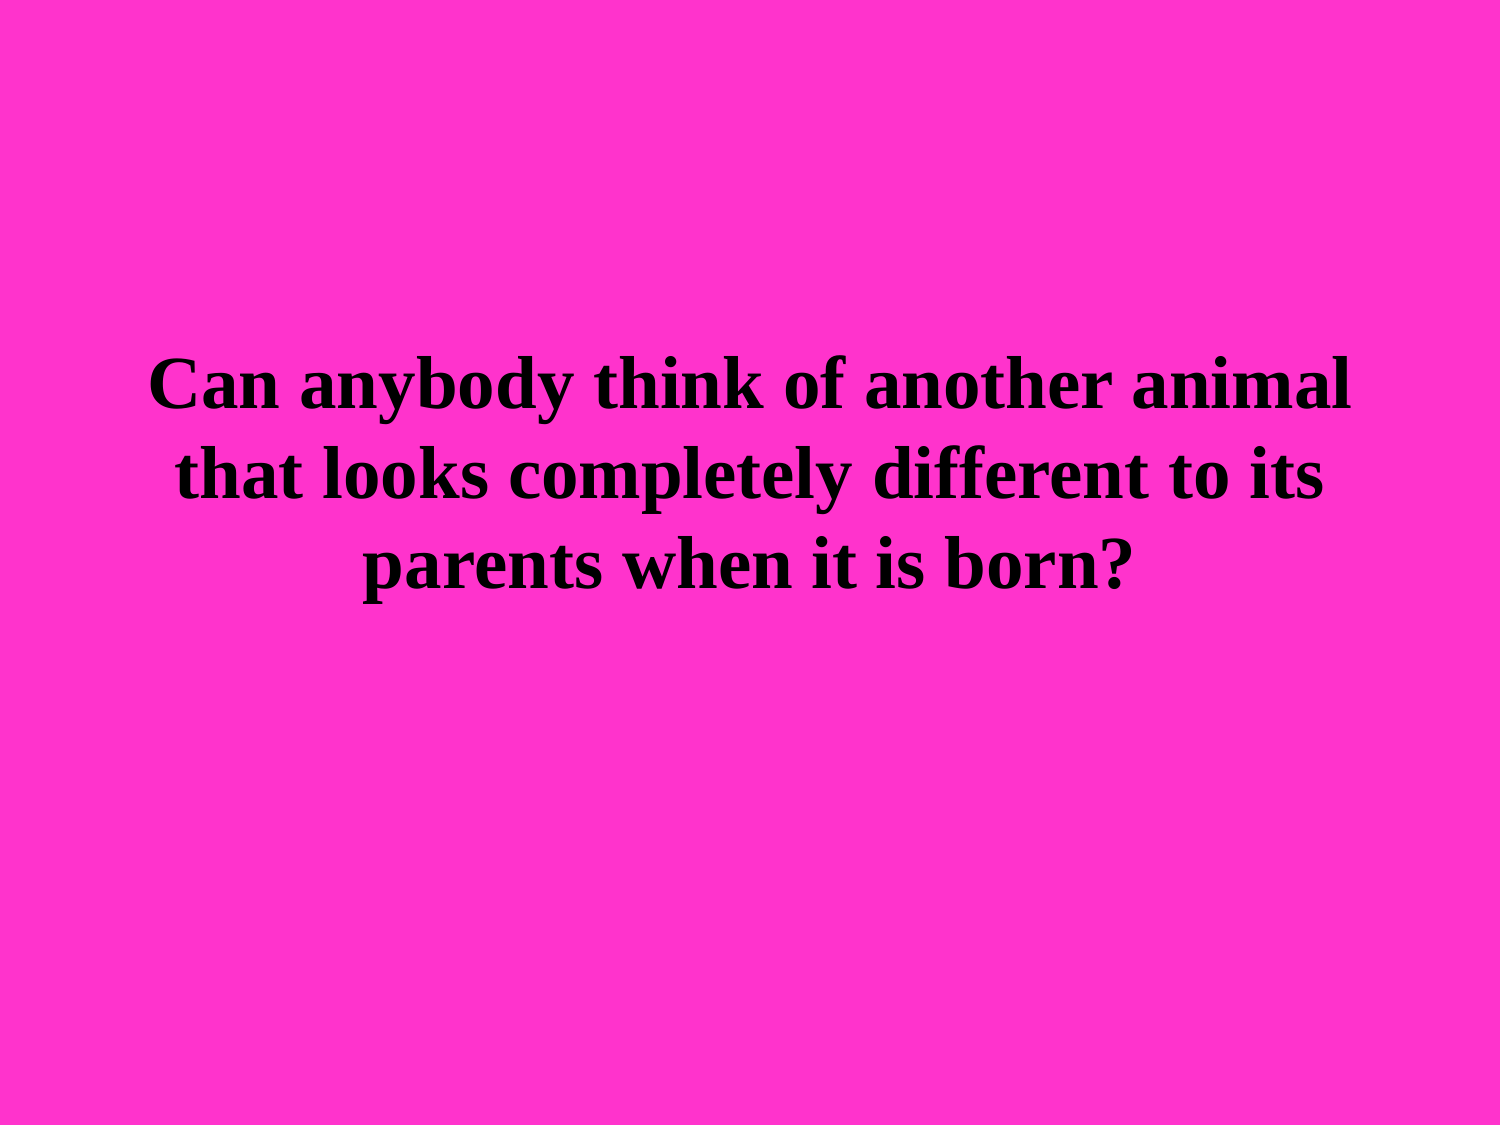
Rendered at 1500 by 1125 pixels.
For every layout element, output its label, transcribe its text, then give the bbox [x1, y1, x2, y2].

title Can anybody think of another animal that looks completely different to its parents when it is born? [112, 375, 1388, 563]
